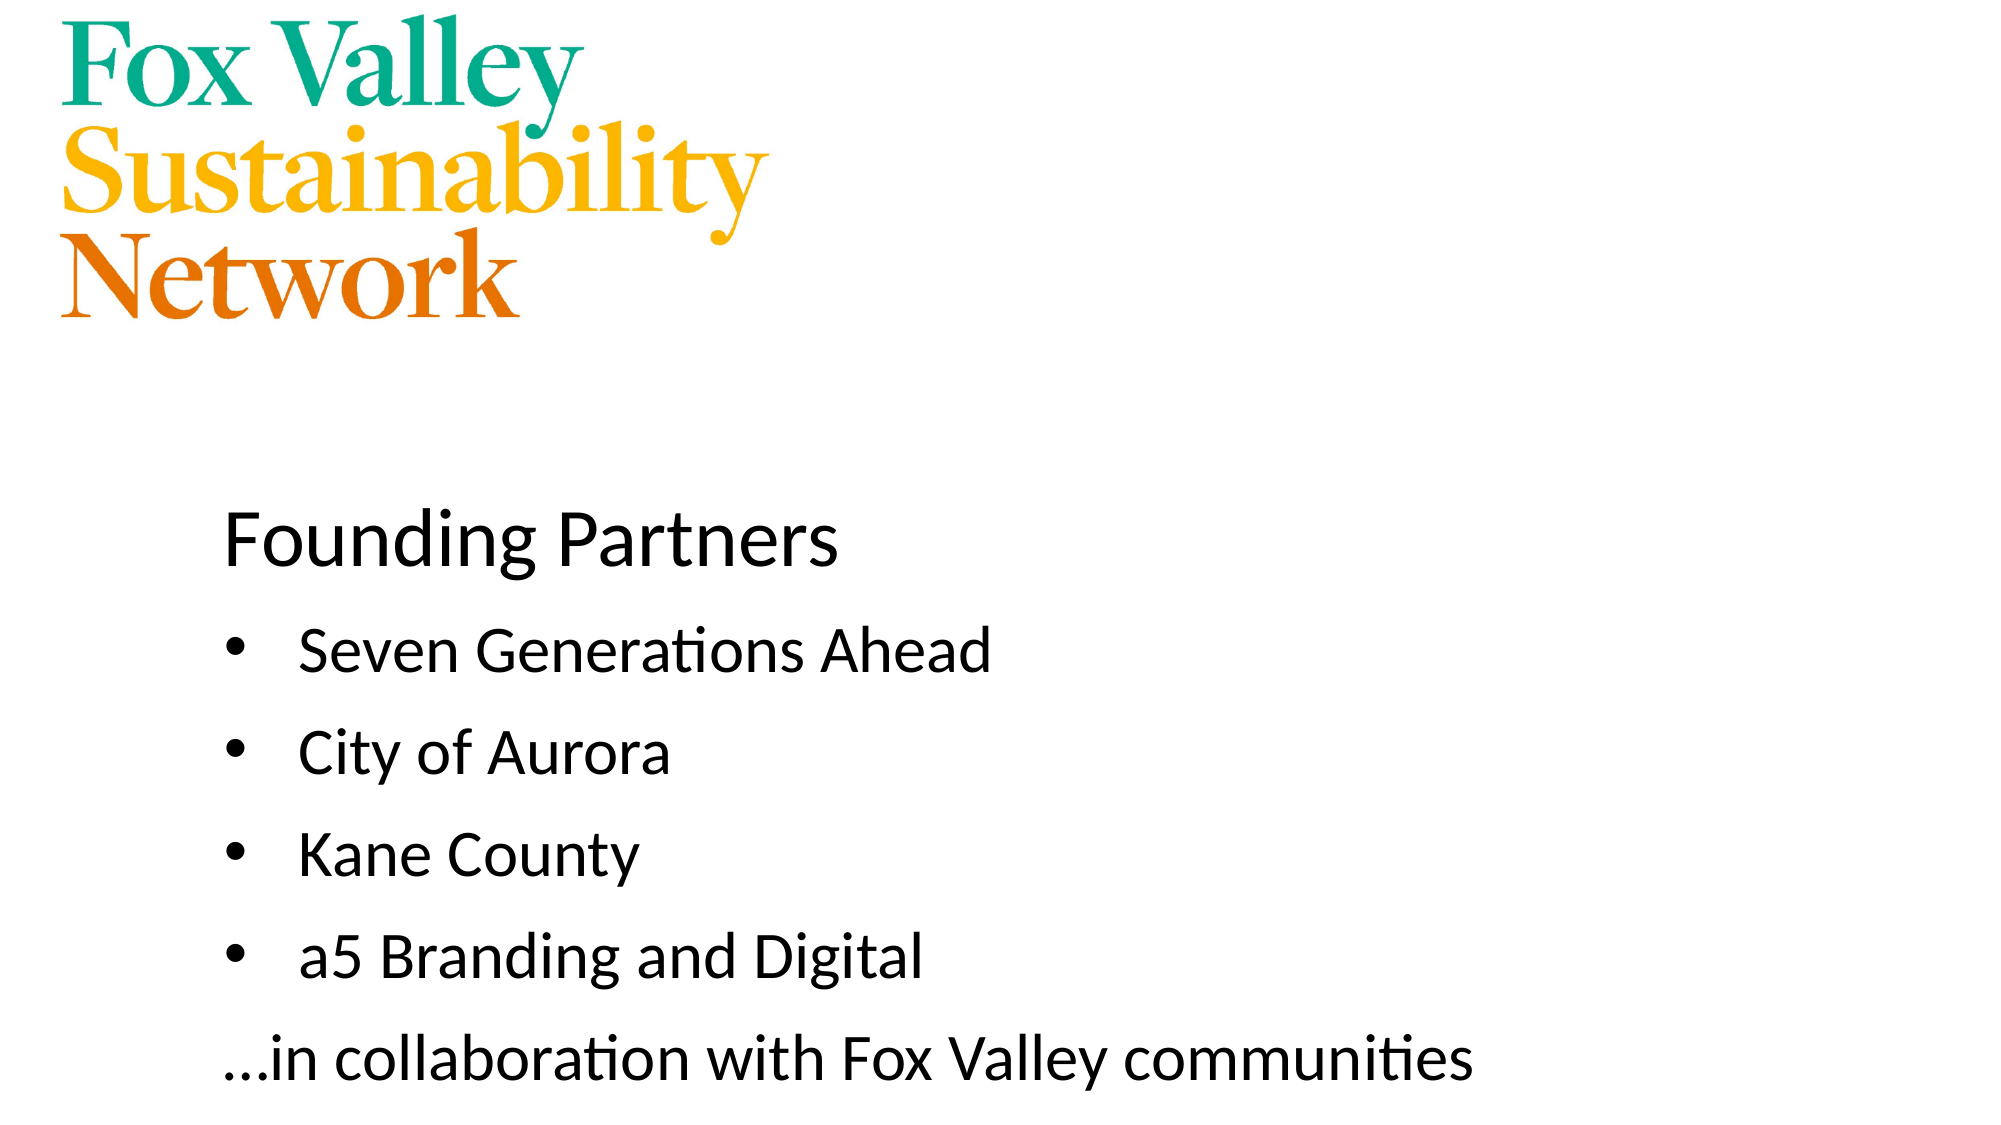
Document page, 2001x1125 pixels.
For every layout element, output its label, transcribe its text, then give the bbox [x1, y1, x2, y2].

picture [49, 0, 778, 334]
text_box Founding Partners Seven Generations Ahead City of Aurora Kane County a5 Branding and Digital …in collaboration with Fox Valley communities [209, 469, 1803, 1102]
